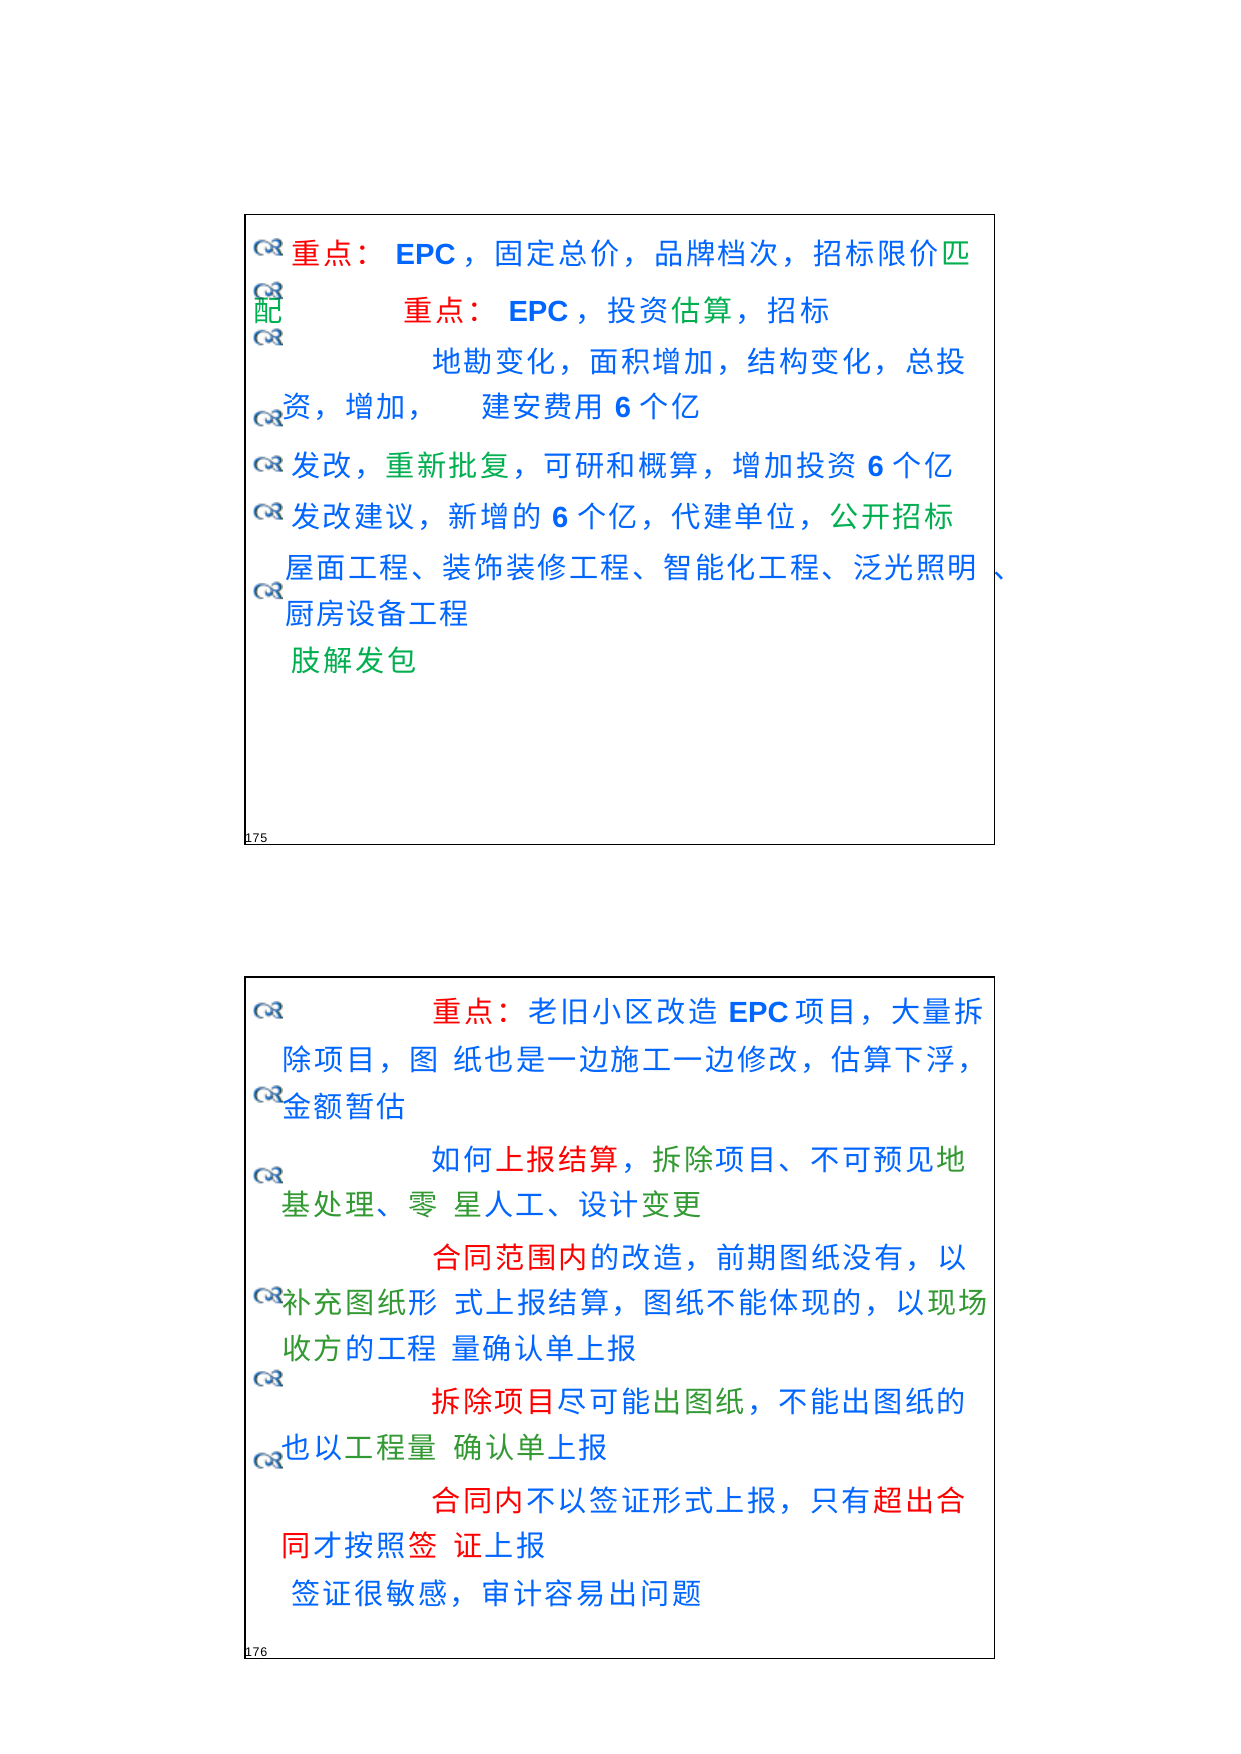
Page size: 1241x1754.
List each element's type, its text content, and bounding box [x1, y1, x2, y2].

picture [253, 989, 283, 1025]
picture [253, 271, 283, 307]
picture [253, 1358, 283, 1394]
table_header 重点：EPC，固定总价，品牌档次，招标限价匹配 重点：EPC，投资估算，招标 地勘变化，面积增加，结构变化，总投资，增加， 建安费用6个亿 发改，重新批复，可研和概算，增加投资6个亿 发改建议，新增的6个亿，代建单位，公开招标 屋面工程、装饰装修工程、智能化工程、泛光照明 、厨房设备工程 肢解发包 175 [246, 215, 994, 844]
picture [253, 226, 283, 262]
table_header 重点：老旧小区改造EPC项目，大量拆除项目，图 纸也是一边施工一边修改，估算下浮，金额暂估 如何上报结算，拆除项目、不可预见地基处理、零 星人工、设计变更 合同范围内的改造，前期图纸没有，以补充图纸形 式上报结算，图纸不能体现的，以现场收方的工程 量确认单上报 拆除项目尽可能出图纸，不能出图纸的也以工程量 确认单上报 合同内不以签证形式上报，只有超出合同才按照签 证上报 签证很敏感，审计容易出问题 176 [246, 978, 994, 1658]
picture [253, 490, 283, 526]
picture [253, 571, 283, 607]
picture [253, 318, 283, 353]
picture [253, 1156, 283, 1191]
picture [253, 399, 283, 434]
picture [253, 444, 283, 479]
picture [253, 1073, 283, 1109]
picture [253, 1439, 283, 1475]
picture [253, 1276, 283, 1311]
